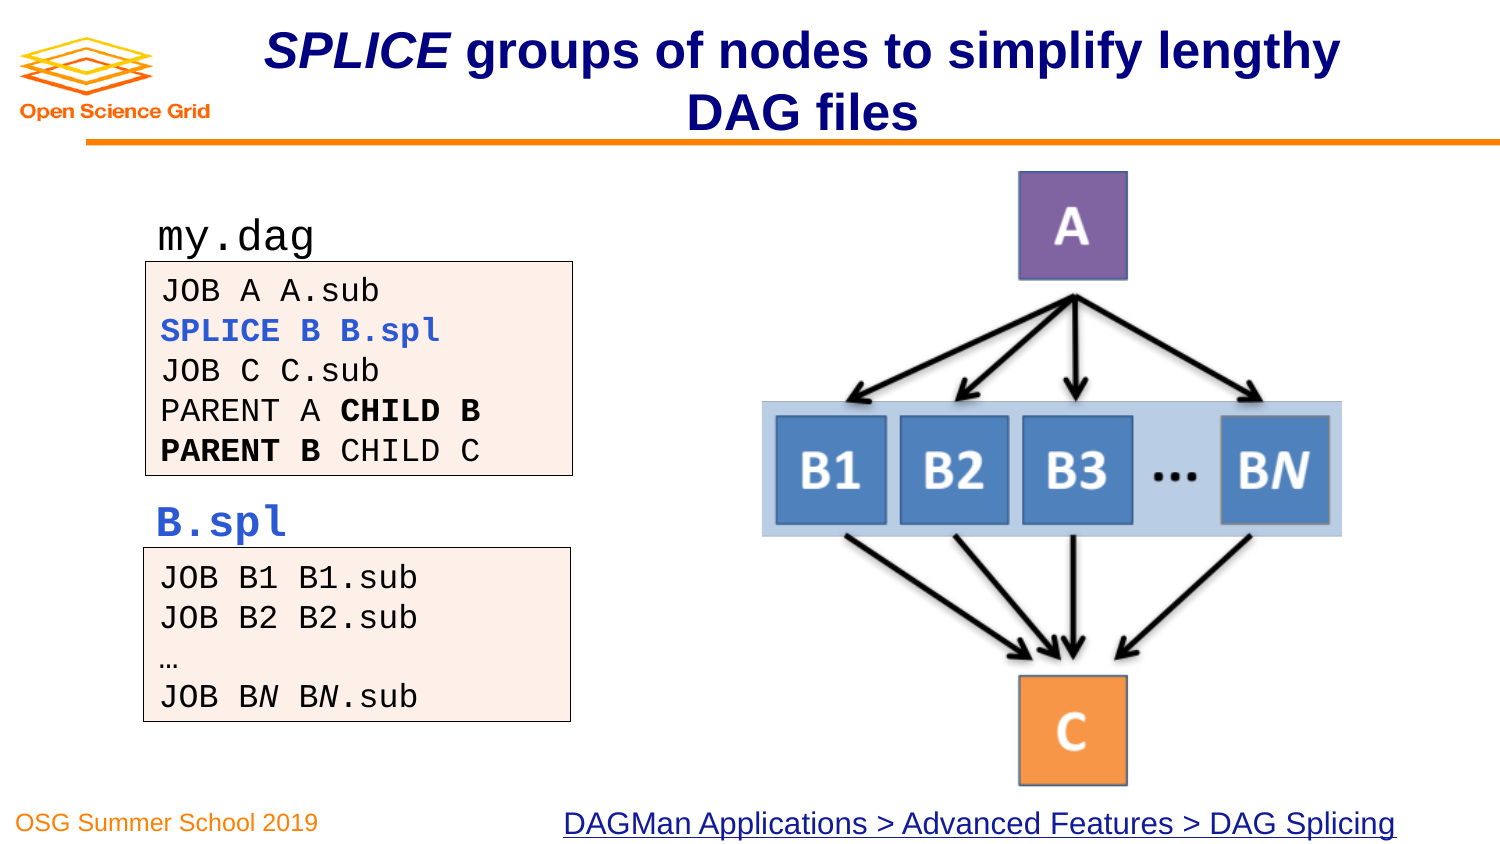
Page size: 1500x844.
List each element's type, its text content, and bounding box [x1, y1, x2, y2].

text_box DAGMan Applications > Advanced Features > DAG Splicing [430, 796, 1412, 844]
text_box my.dag [142, 199, 331, 267]
title SPLICE groups of nodes to simplify lengthy DAG files [229, 8, 1376, 149]
picture [761, 171, 1343, 800]
text_box JOB B1 B1.sub JOB B2 B2.sub … JOB BN BN.sub [143, 547, 571, 722]
picture [0, 20, 229, 134]
text_box JOB A A.sub SPLICE B B.spl JOB C C.sub PARENT A CHILD B PARENT B CHILD C [145, 261, 573, 476]
text_box B.spl [140, 485, 302, 553]
